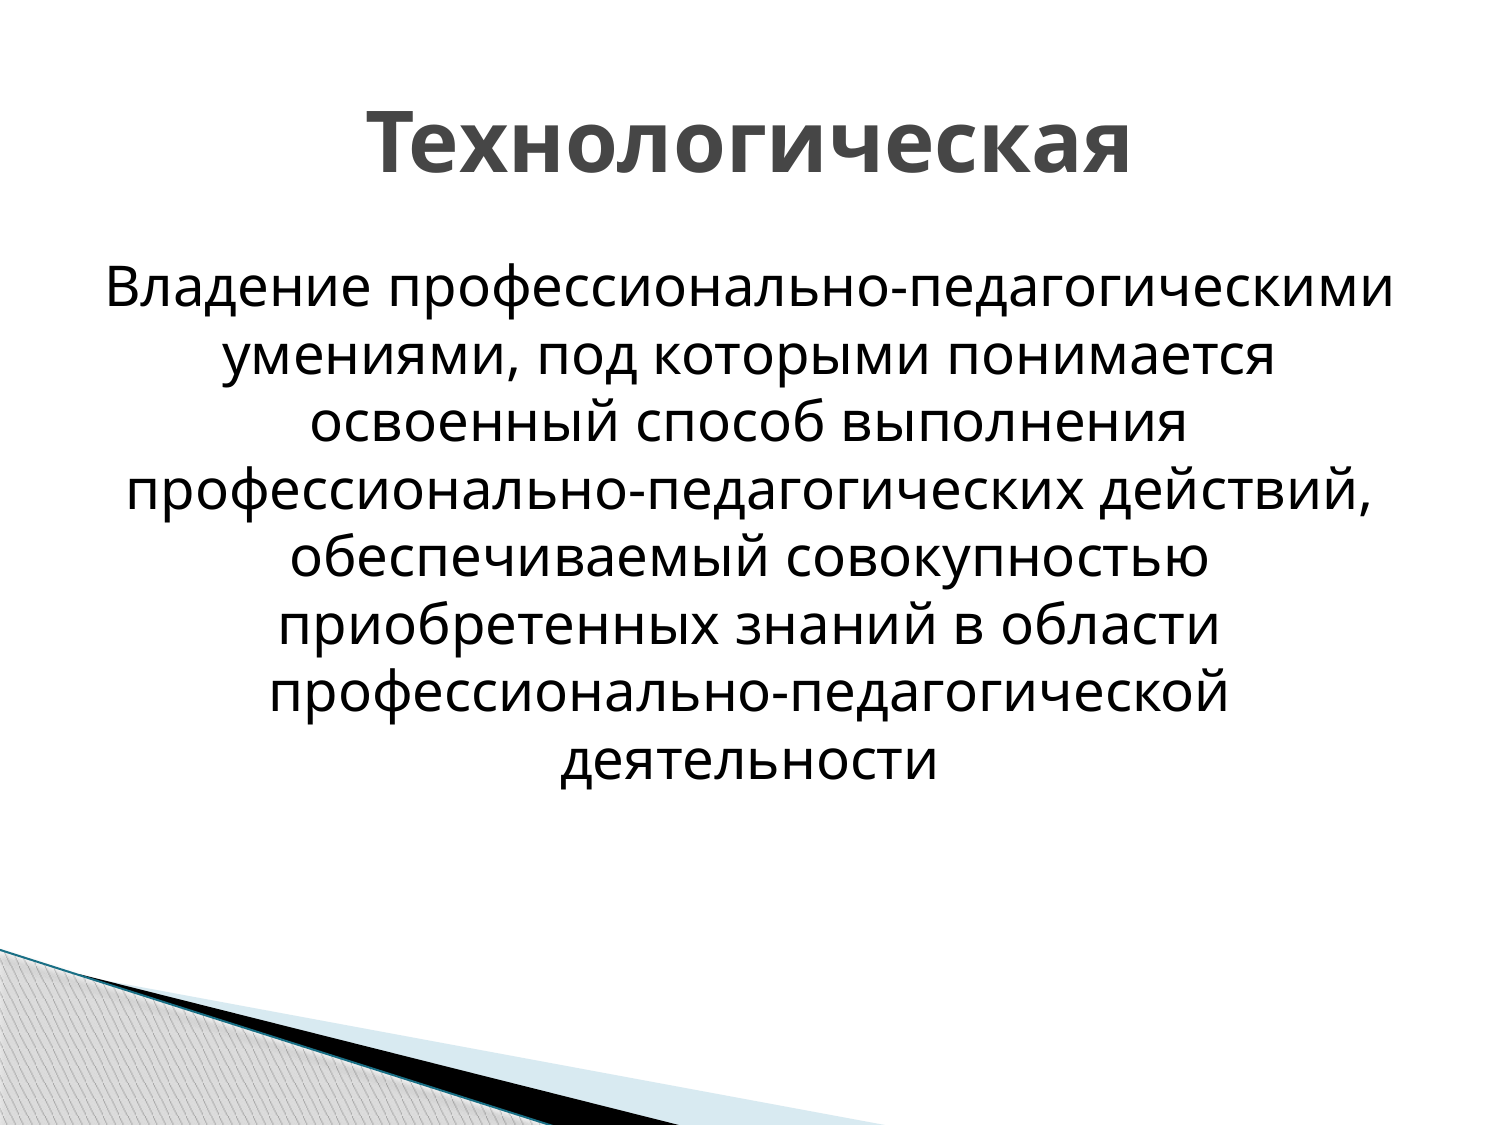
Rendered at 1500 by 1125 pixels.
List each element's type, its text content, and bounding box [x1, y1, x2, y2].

title Технологическая [75, 45, 1425, 233]
list Владение профессионально-педагогическими умениями, под которыми понимается освоенный способ выполнения профессионально-педагогических действий, обеспечиваемый совокупностью приобретенных знаний в области профессионально-педагогической деятельности [75, 243, 1425, 986]
